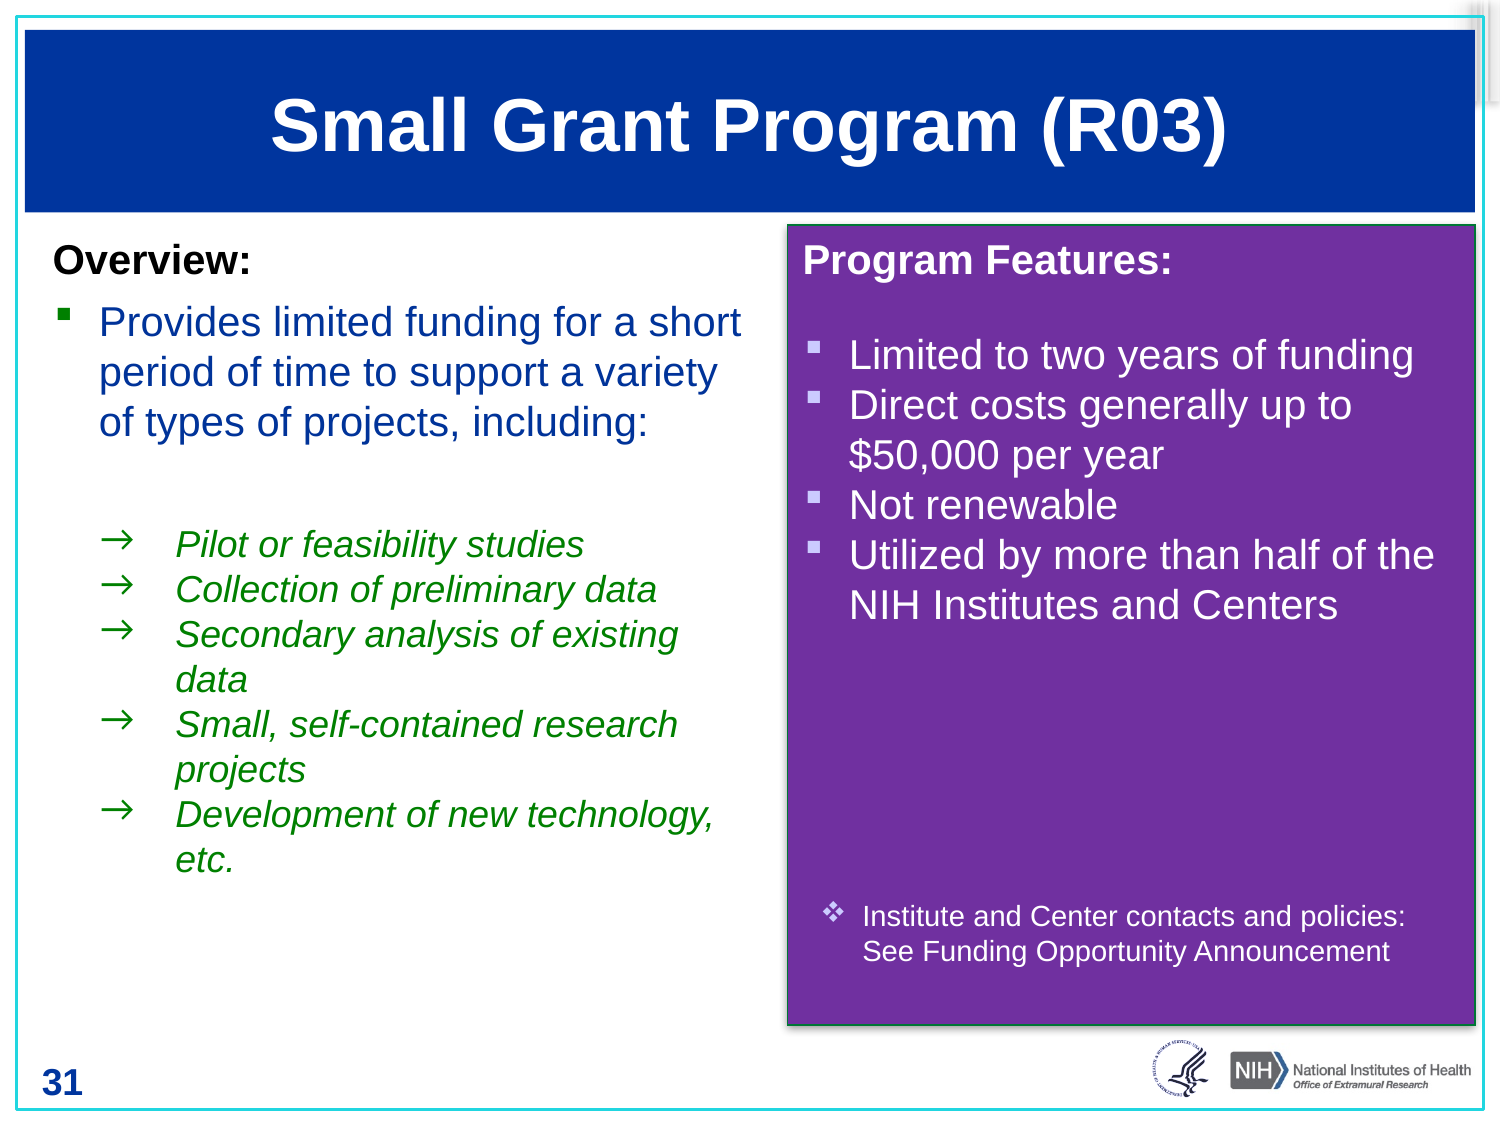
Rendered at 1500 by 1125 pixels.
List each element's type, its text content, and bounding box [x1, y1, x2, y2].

list Program Features: Limited to two years of funding Direct costs generally up to $50,000 per year Not renewable Utilized by more than half of the NIH Institutes and Centers Institute and Center contacts and policies: See Funding Opportunity Announcement [787, 224, 1476, 1026]
title Small Grant Program (R03) [24, 29, 1476, 213]
picture [1224, 1043, 1475, 1094]
list Overview: Provides limited funding for a short period of time to support a variety of types of projects, including: Pilot or feasibility studies Collection of preliminary data Secondary analysis of existing data Small, self-contained research projects Development of new technology, etc. [37, 224, 763, 1026]
slide_number 31 [14, 1050, 99, 1110]
